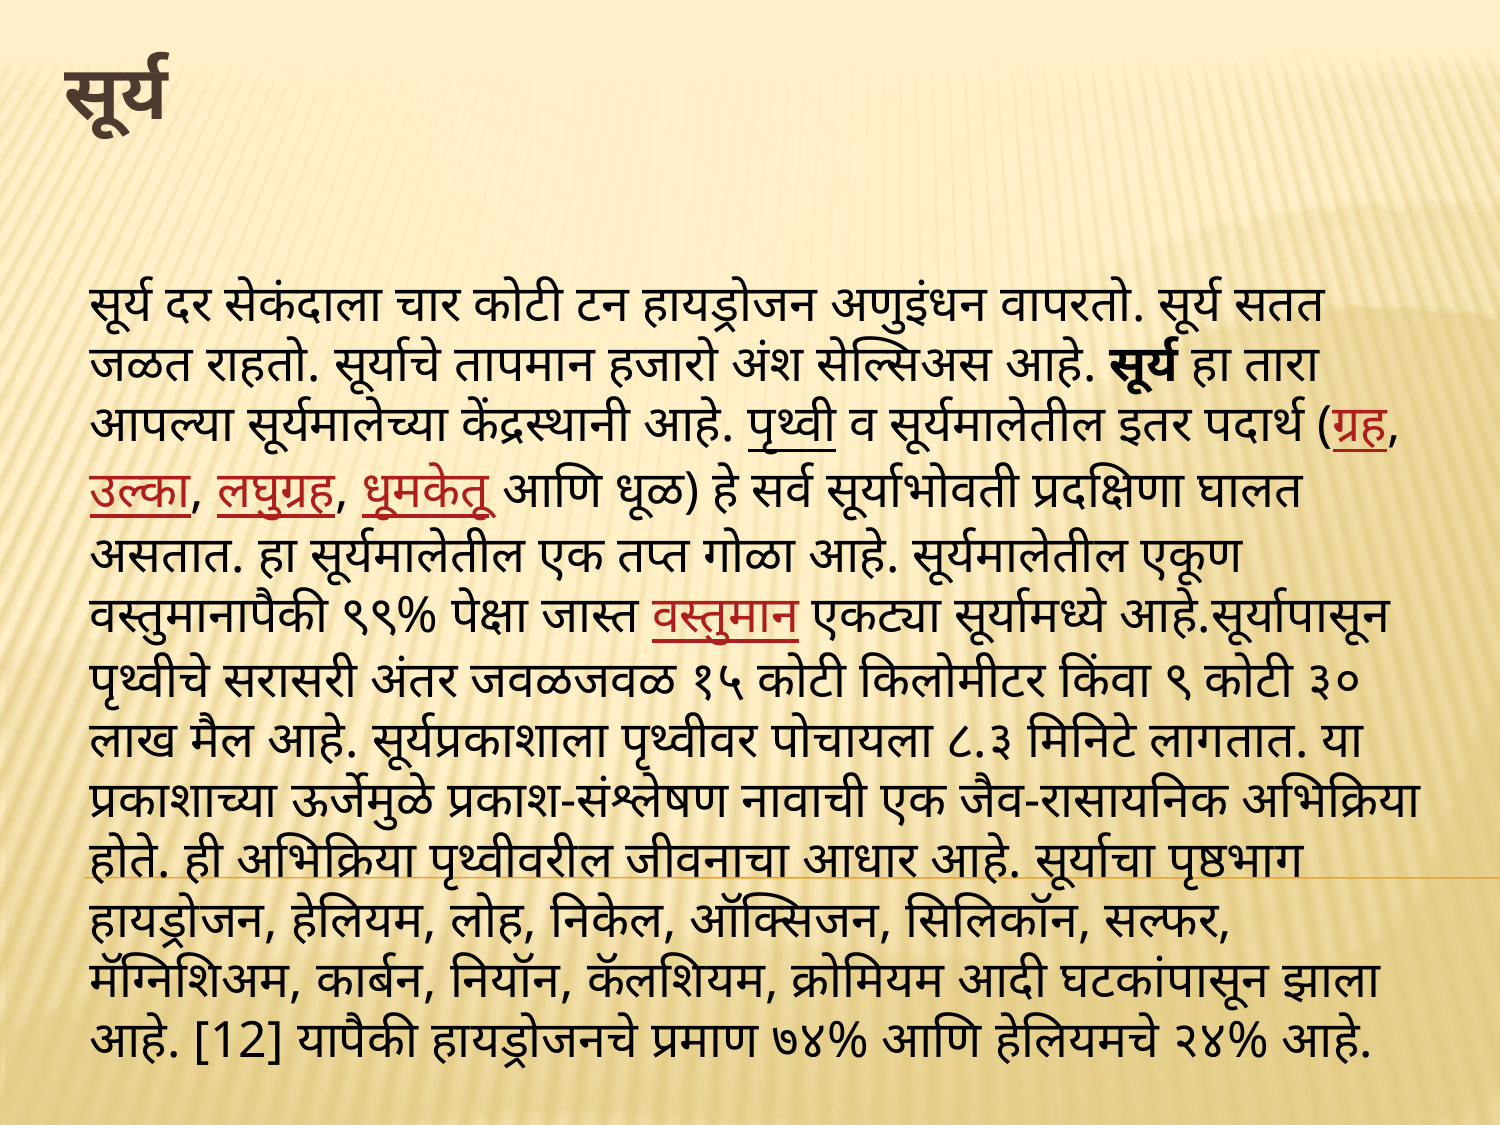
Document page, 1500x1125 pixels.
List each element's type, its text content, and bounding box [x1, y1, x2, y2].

title सूर्य [50, 37, 1413, 250]
subtitle सूर्य दर सेकंदाला चार कोटी टन हायड्रोजन अणुइंधन वापरतो. सूर्य सतत जळत राहतो. सूर्याचे तापमान हजारो अंश सेल्सिअस आहे. सूर्य हा तारा आपल्या सूर्यमालेच्या केंद्रस्थानी आहे. पृथ्वी व सूर्यमालेतील इतर पदार्थ (ग्रह, उल्का, लघुग्रह, धूमकेतू आणि धूळ) हे सर्व सूर्याभोवती प्रदक्षिणा घालत असतात. हा सूर्यमालेतील एक तप्त गोळा आहे. सूर्यमालेतील एकूण वस्तुमानापैकी ९९% पेक्षा जास्त वस्तुमान एकट्या सूर्यामध्ये आहे.सूर्यापासून पृथ्वीचे सरासरी अंतर जवळजवळ १५ कोटी किलोमीटर किंवा ९ कोटी ३० लाख मैल आहे. सूर्यप्रकाशाला पृथ्वीवर पोचायला ८.३ मिनिटे लागतात. या प्रकाशाच्या ऊर्जेमुळे प्रकाश-संश्लेषण नावाची एक जैव-रासायनिक अभिक्रिया होते. ही अभिक्रिया पृथ्वीवरील जीवनाचा आधार आहे. सूर्याचा पृष्ठभाग हायड्रोजन, हेलियम, लोह, निकेल, ऑक्सिजन, सिलिकॉन, सल्फर, मॅग्निशिअम, कार्बन, नियॉन, कॅलशियम, क्रोमियम आदी घटकांपासून झाला आहे. [12] यापैकी हायड्रोजनचे प्रमाण ७४% आणि हेलियमचे २४% आहे. [75, 149, 1438, 1075]
